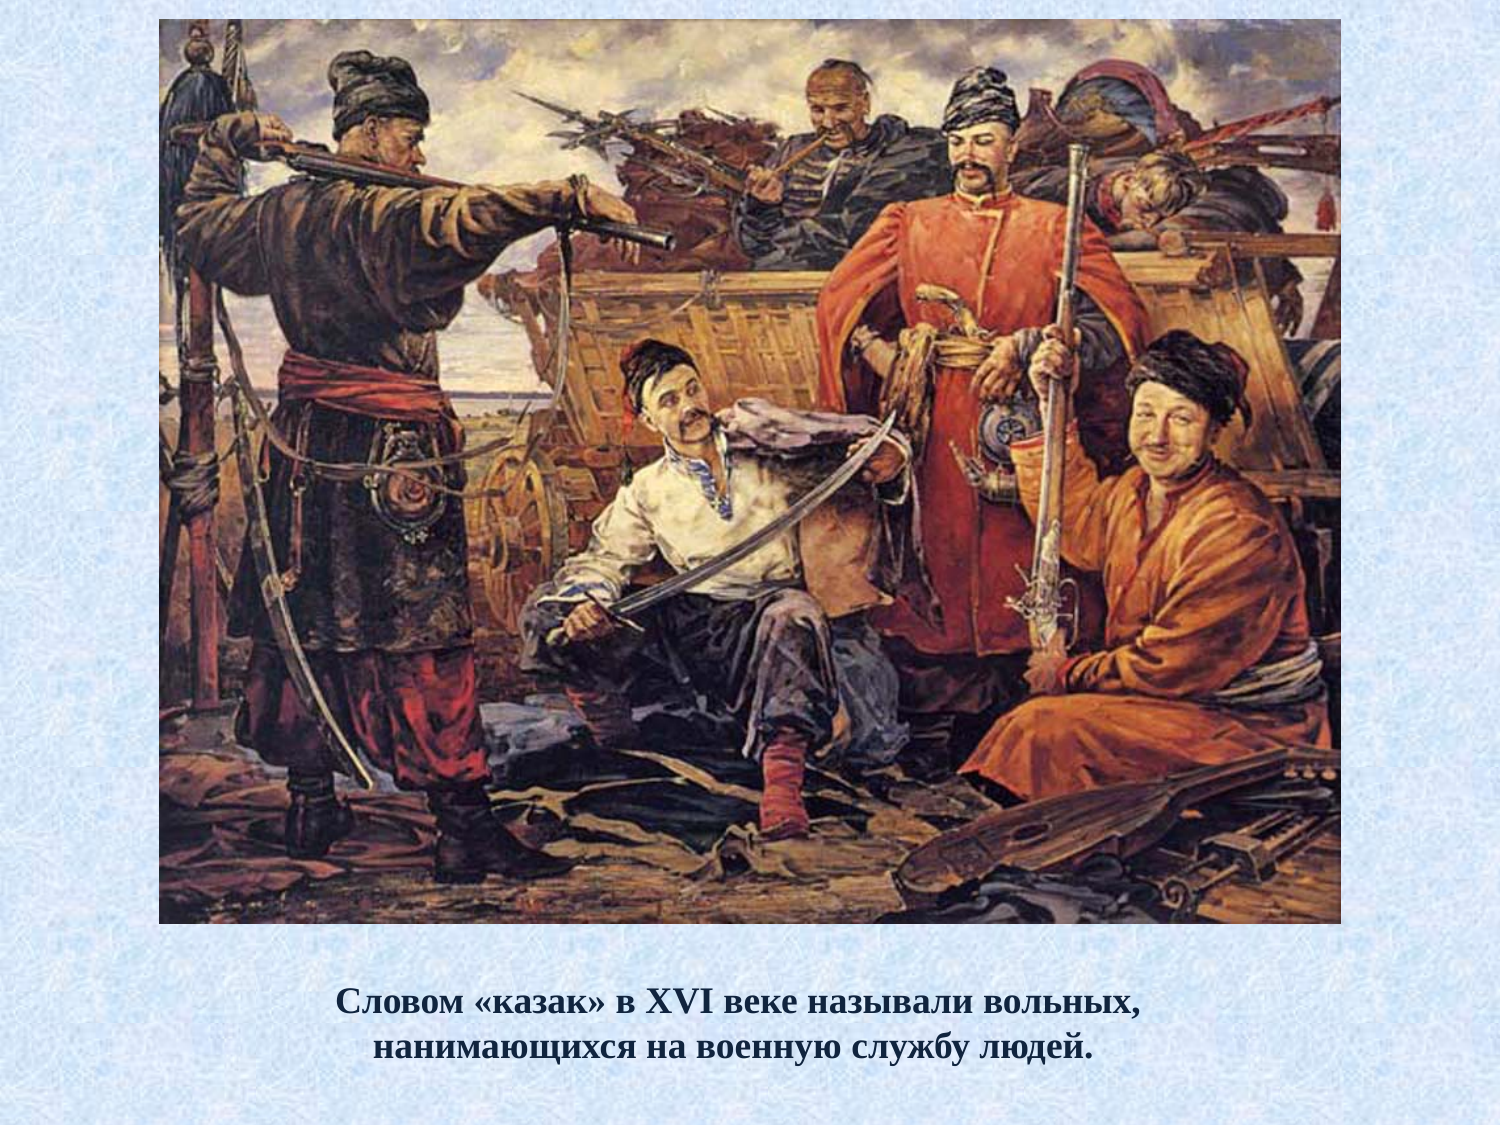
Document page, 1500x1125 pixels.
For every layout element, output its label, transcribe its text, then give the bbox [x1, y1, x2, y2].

text_box Словом «казак» в ХVI веке называли вольных, нанимающихся на военную службу людей. [278, 968, 1198, 1074]
picture [0, 0, 1500, 1125]
